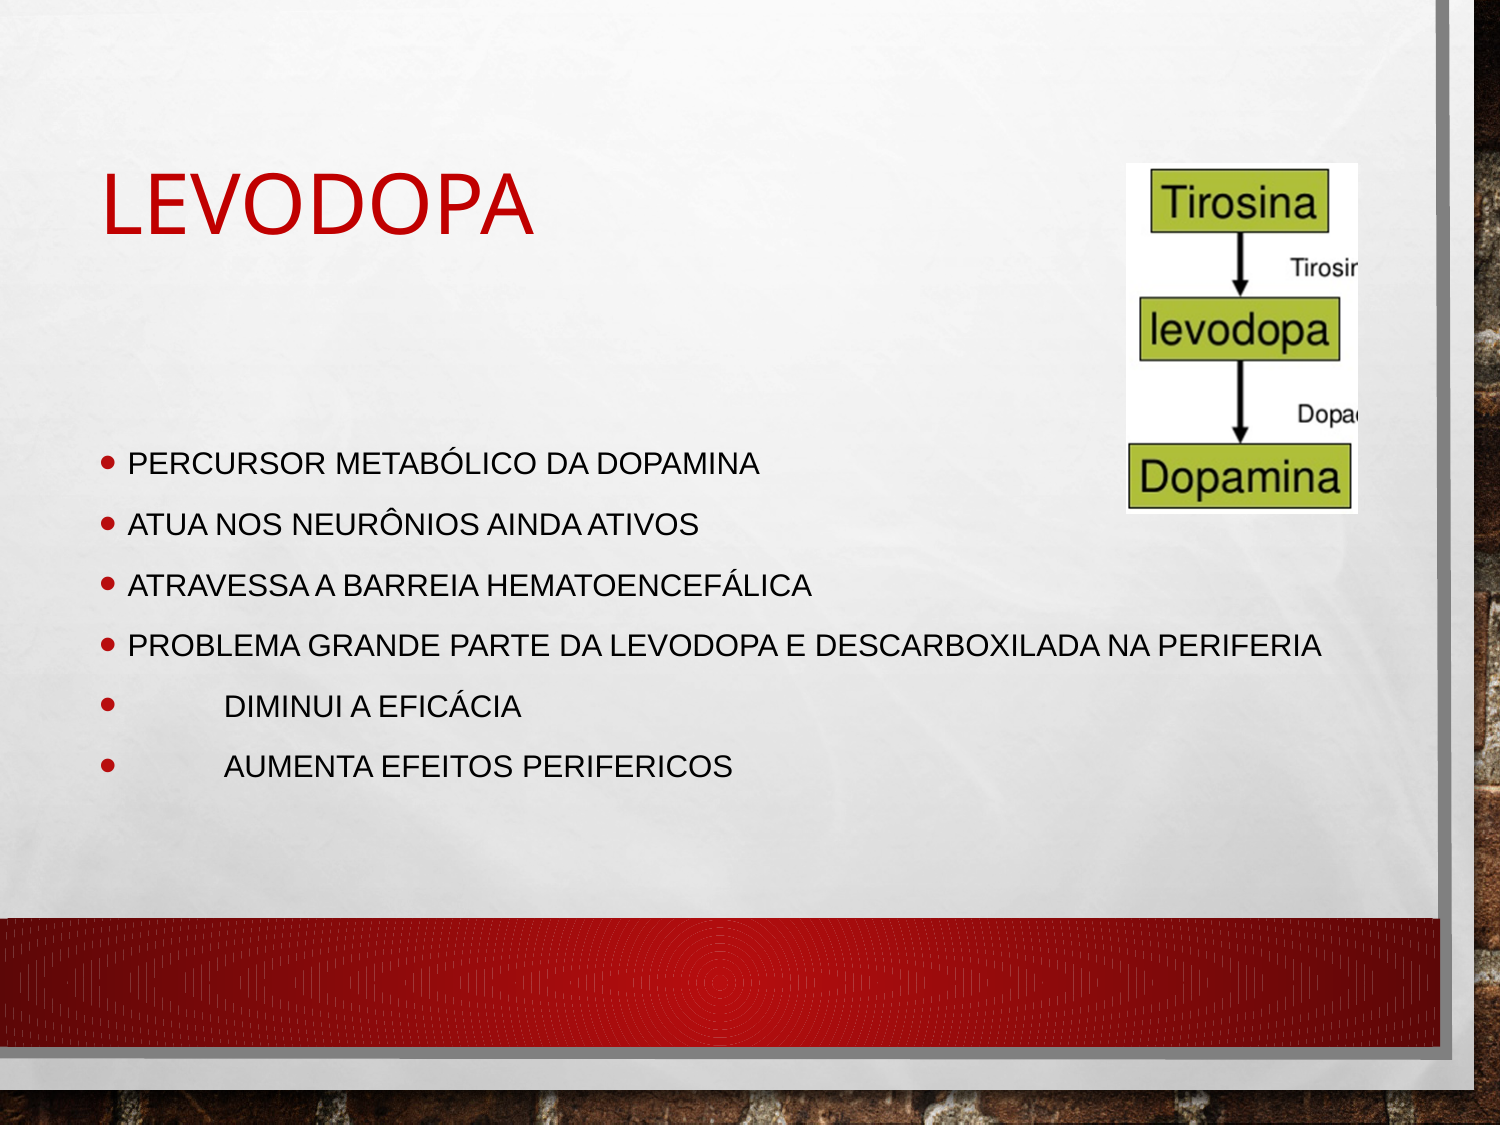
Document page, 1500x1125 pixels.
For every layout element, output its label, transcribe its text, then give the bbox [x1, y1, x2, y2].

list Percursor metabólico da dopamina Atua nos neurônios ainda ativos Atravessa a barreia hematoencefálica Problema grande parte da levodopa e descarboxilada na periferia diminui a eficácia aumenta efeitos perifericos [84, 338, 1364, 882]
picture [0, 0, 1500, 1125]
picture [1126, 163, 1358, 514]
title Levodopa [84, 112, 1364, 302]
